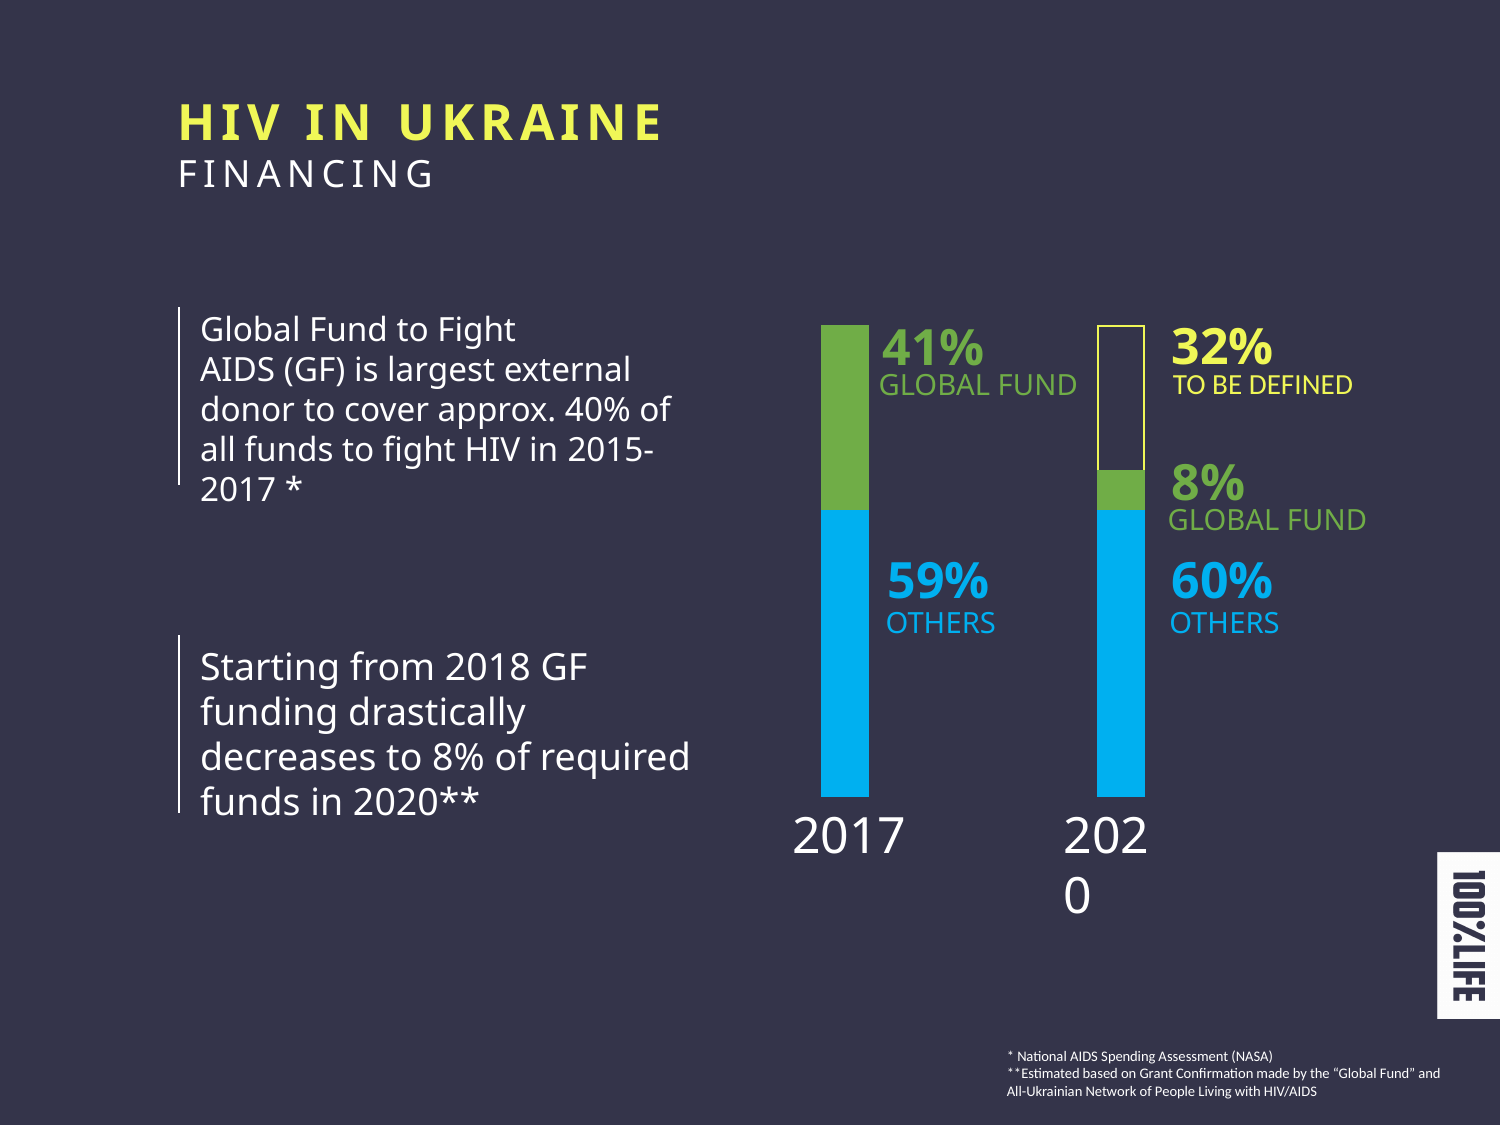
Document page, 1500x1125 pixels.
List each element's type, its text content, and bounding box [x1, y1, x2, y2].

text_box * National AIDS Spending Assessment (NASA) **Estimated based on Grant Confirmation made by the “Global Fund” and All-Ukrainian Network of People Living with HIV/AIDS [992, 1039, 1500, 1107]
text_box HIV IN UKRAINE FINANCING [162, 82, 1500, 203]
picture [1385, 853, 1500, 1019]
text_box Starting from 2018 GF funding drastically decreases to 8% of required funds in 2020** [185, 635, 712, 830]
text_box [1048, 307, 1378, 872]
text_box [777, 308, 1048, 872]
text_box Global Fund to Fight AIDS (GF) is largest external donor to cover approx. 40% of all funds to fight HIV in 2015-2017 * [185, 300, 701, 516]
